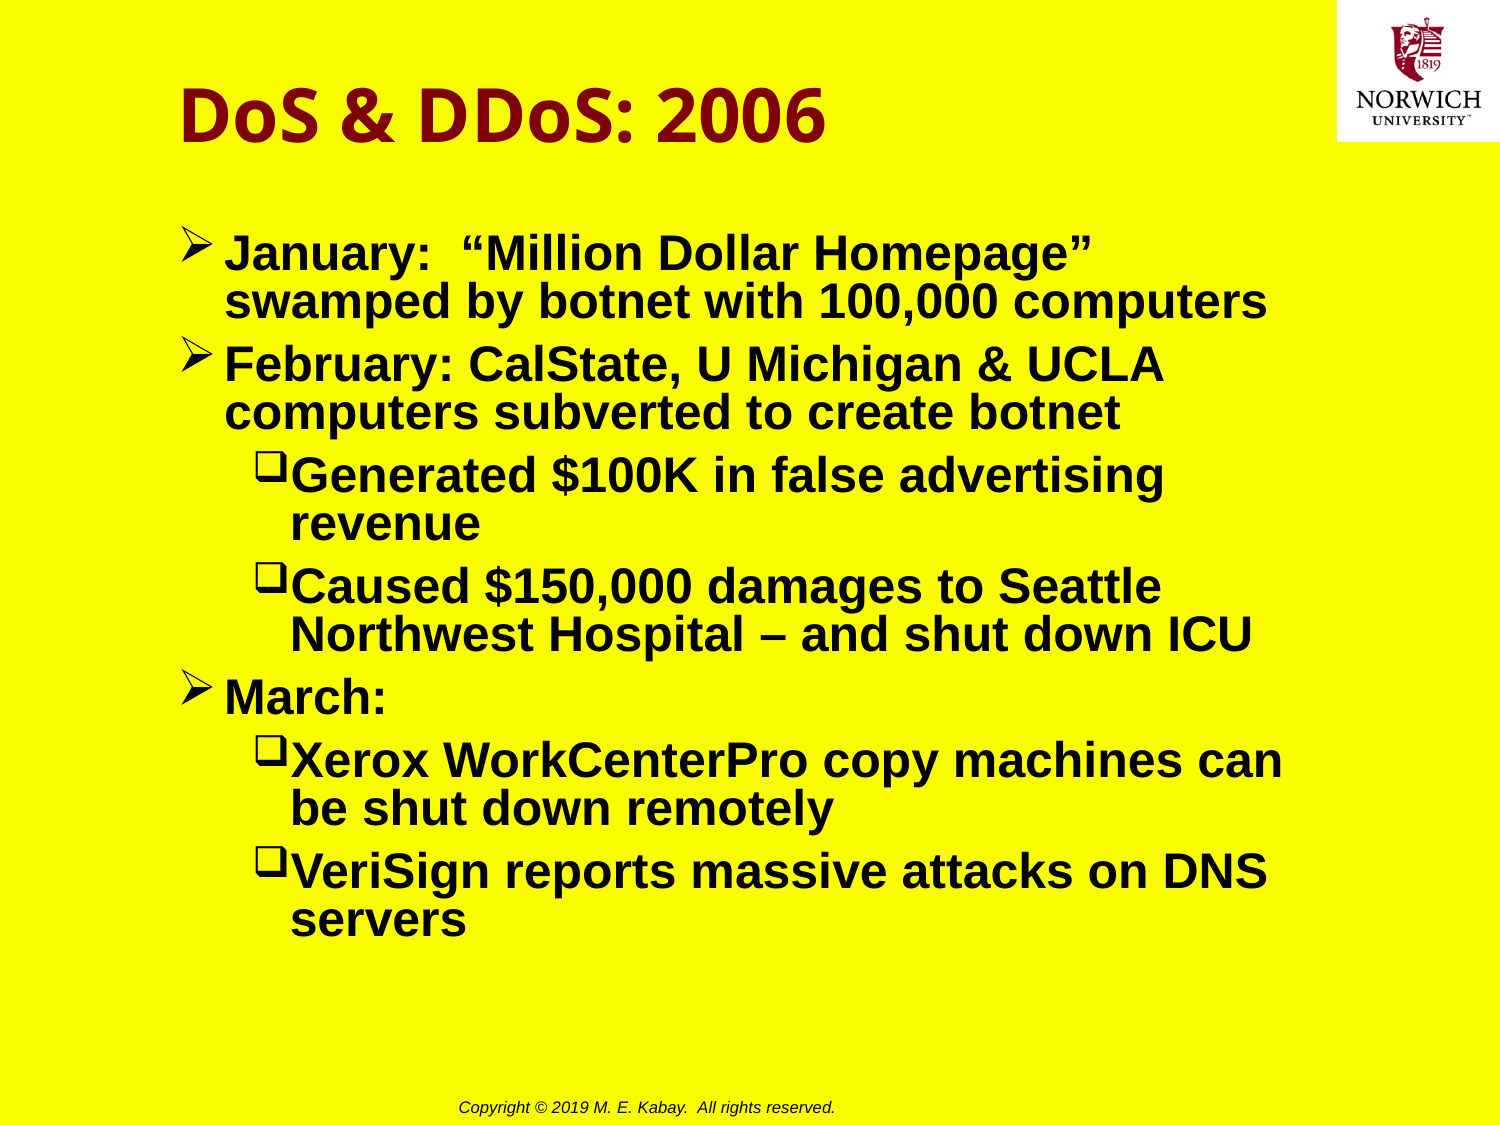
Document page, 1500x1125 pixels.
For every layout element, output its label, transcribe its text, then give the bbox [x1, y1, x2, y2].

picture [1337, 0, 1500, 142]
title DoS & DDoS: 2006 [161, 24, 1339, 213]
list January: “Million Dollar Homepage” swamped by botnet with 100,000 computers February: CalState, U Michigan & UCLA computers subverted to create botnet Generated $100K in false advertising revenue Caused $150,000 damages to Seattle Northwest Hospital – and shut down ICU March: Xerox WorkCenterPro copy machines can be shut down remotely VeriSign reports massive attacks on DNS servers [161, 224, 1339, 1038]
